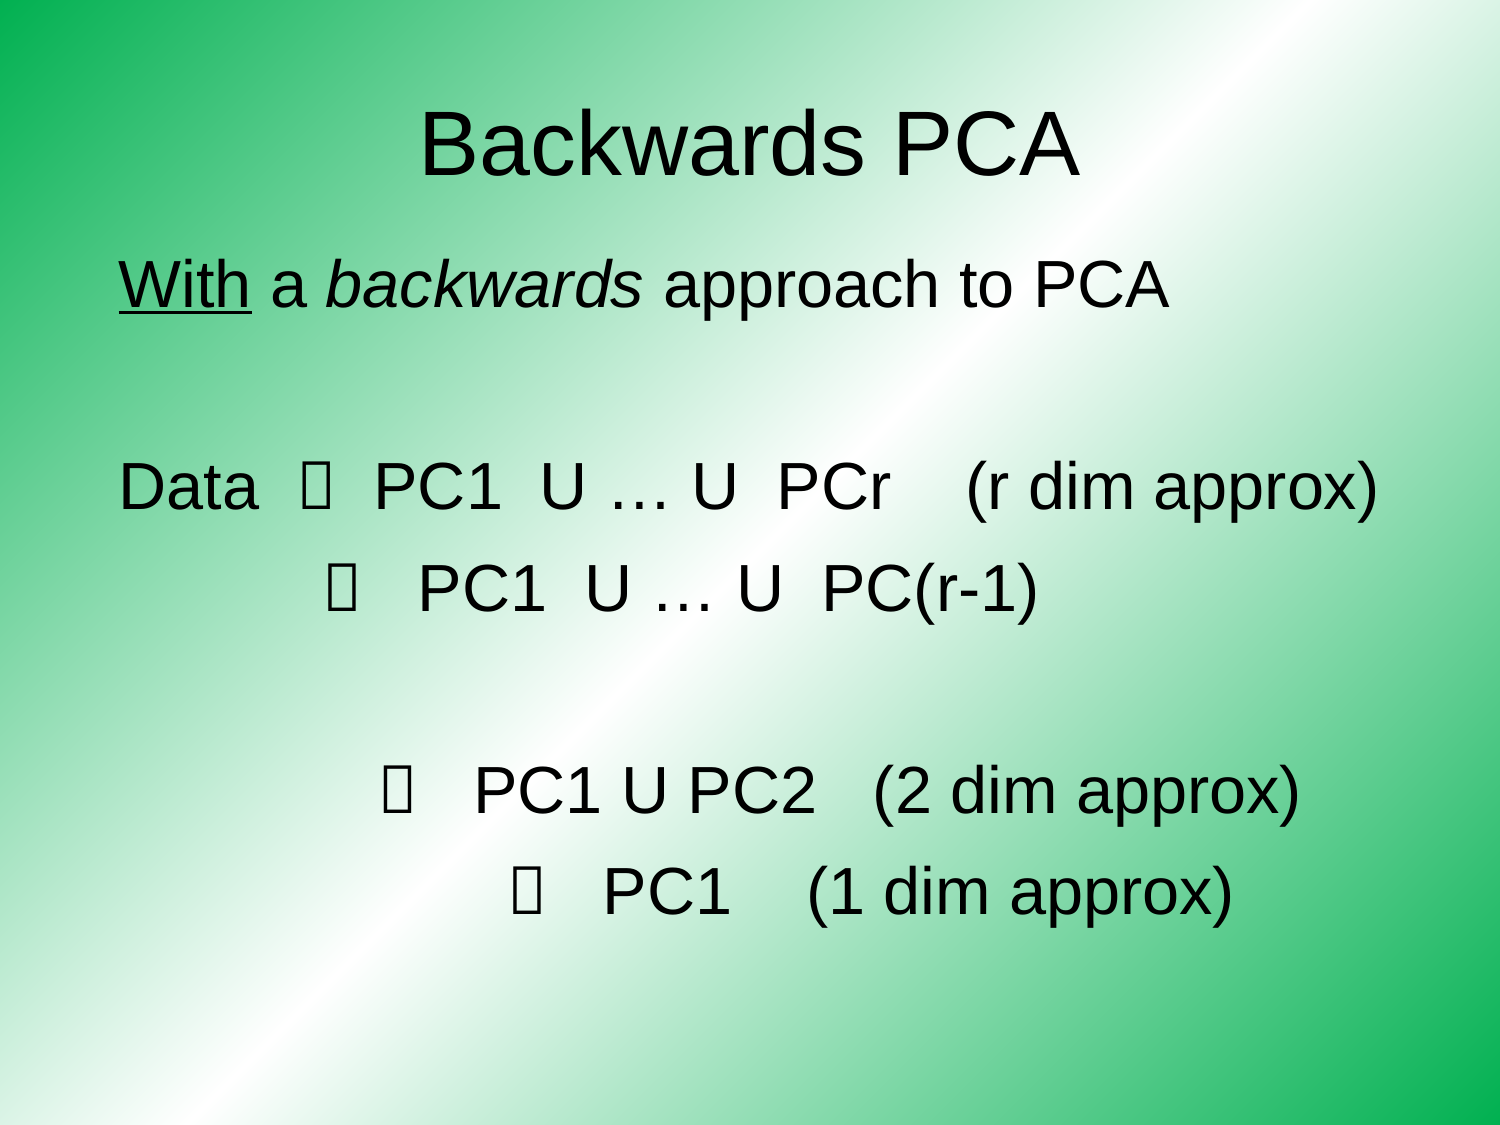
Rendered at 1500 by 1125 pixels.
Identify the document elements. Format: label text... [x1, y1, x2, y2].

title Backwards PCA [75, 45, 1425, 233]
